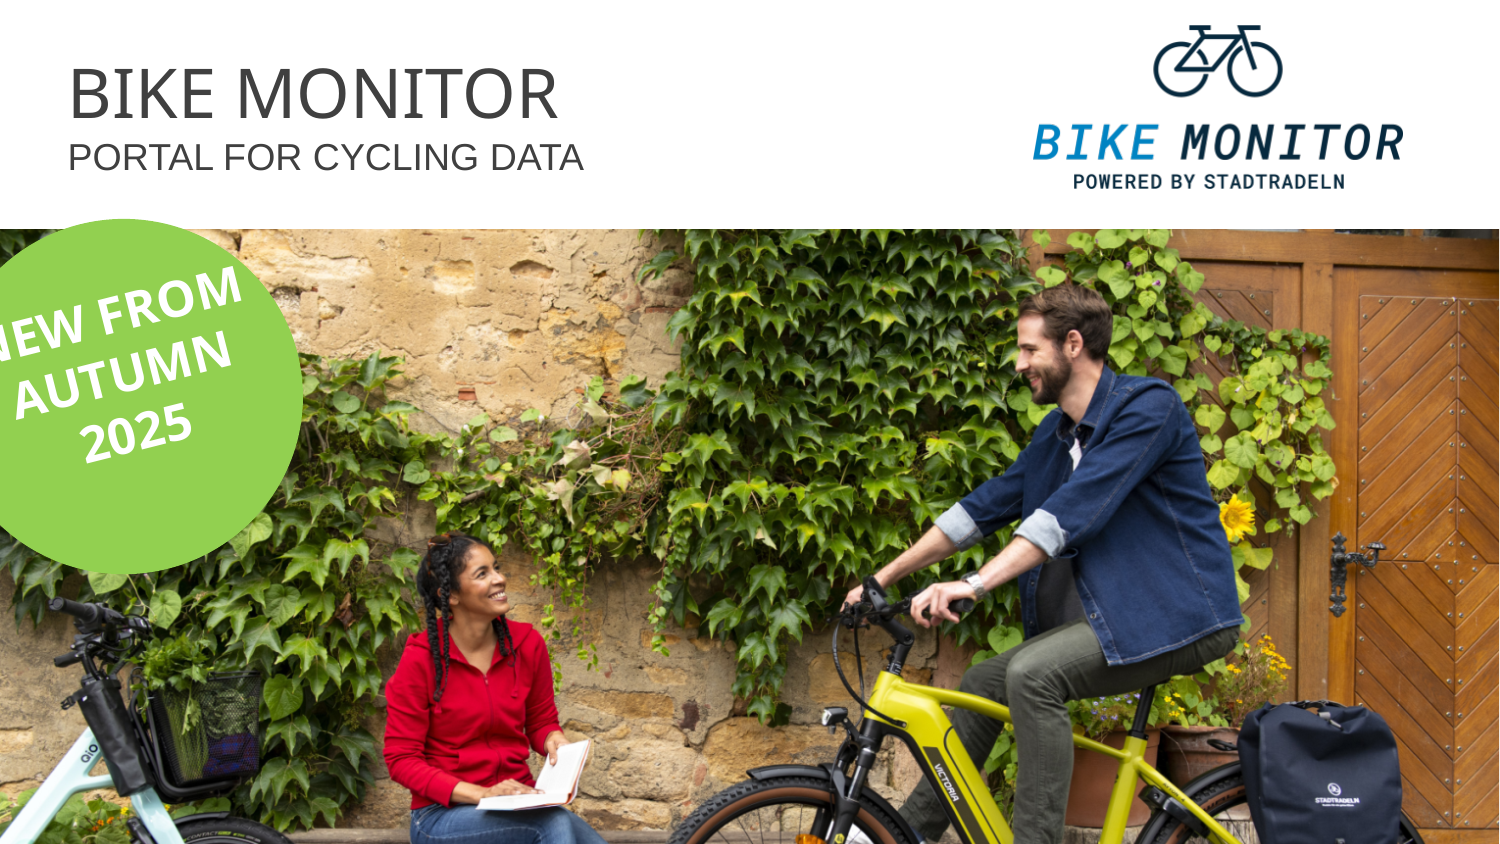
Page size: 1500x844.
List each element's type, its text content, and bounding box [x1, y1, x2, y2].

picture [1043, 129, 1054, 139]
picture [0, 229, 1500, 844]
text_box [70, 218, 178, 227]
picture [1040, 144, 1052, 154]
text_box BIKE MONITOR Portal for cycling data [53, 42, 857, 185]
picture [1033, 25, 1403, 189]
